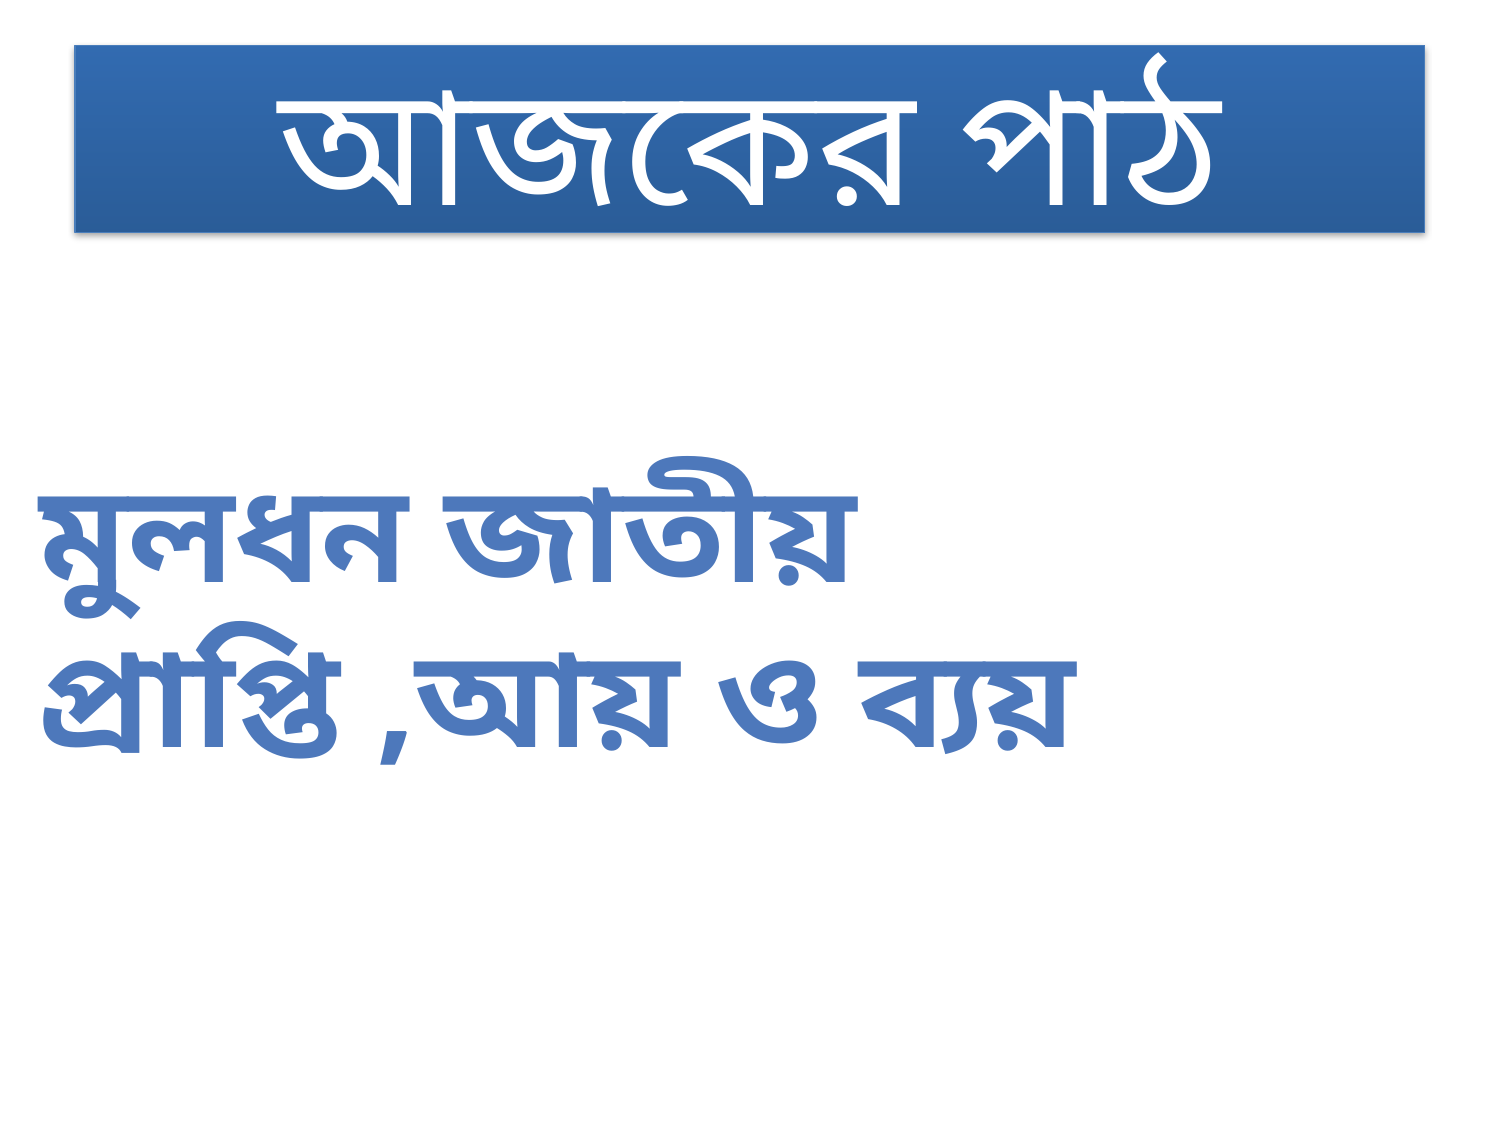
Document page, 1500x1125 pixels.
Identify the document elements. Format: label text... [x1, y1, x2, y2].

title আজকের পাঠ [74, 45, 1425, 233]
text_box মুলধন জাতীয় প্রাপ্তি ,আয় ও ব্যয় [24, 437, 1475, 783]
